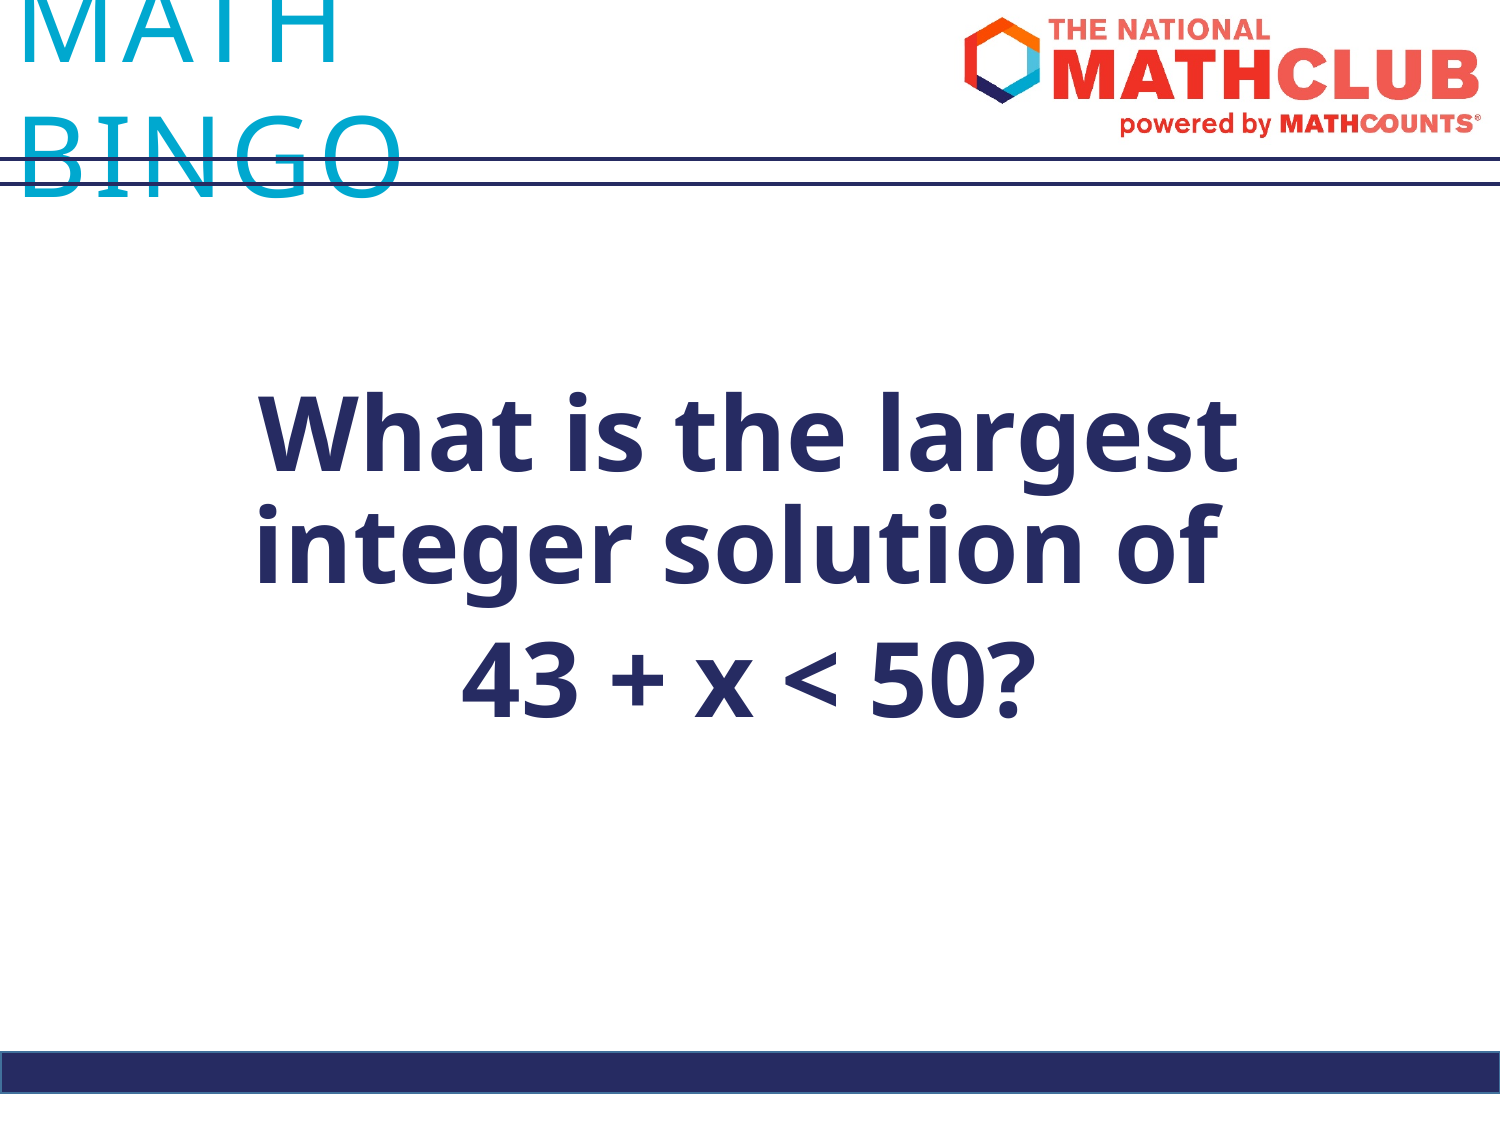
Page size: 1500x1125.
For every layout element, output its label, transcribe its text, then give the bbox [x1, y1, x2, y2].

text_box What is the largest integer solution of 43 + x < 50? [82, 375, 1417, 746]
picture [952, 5, 1490, 145]
picture [0, 1051, 1500, 1094]
